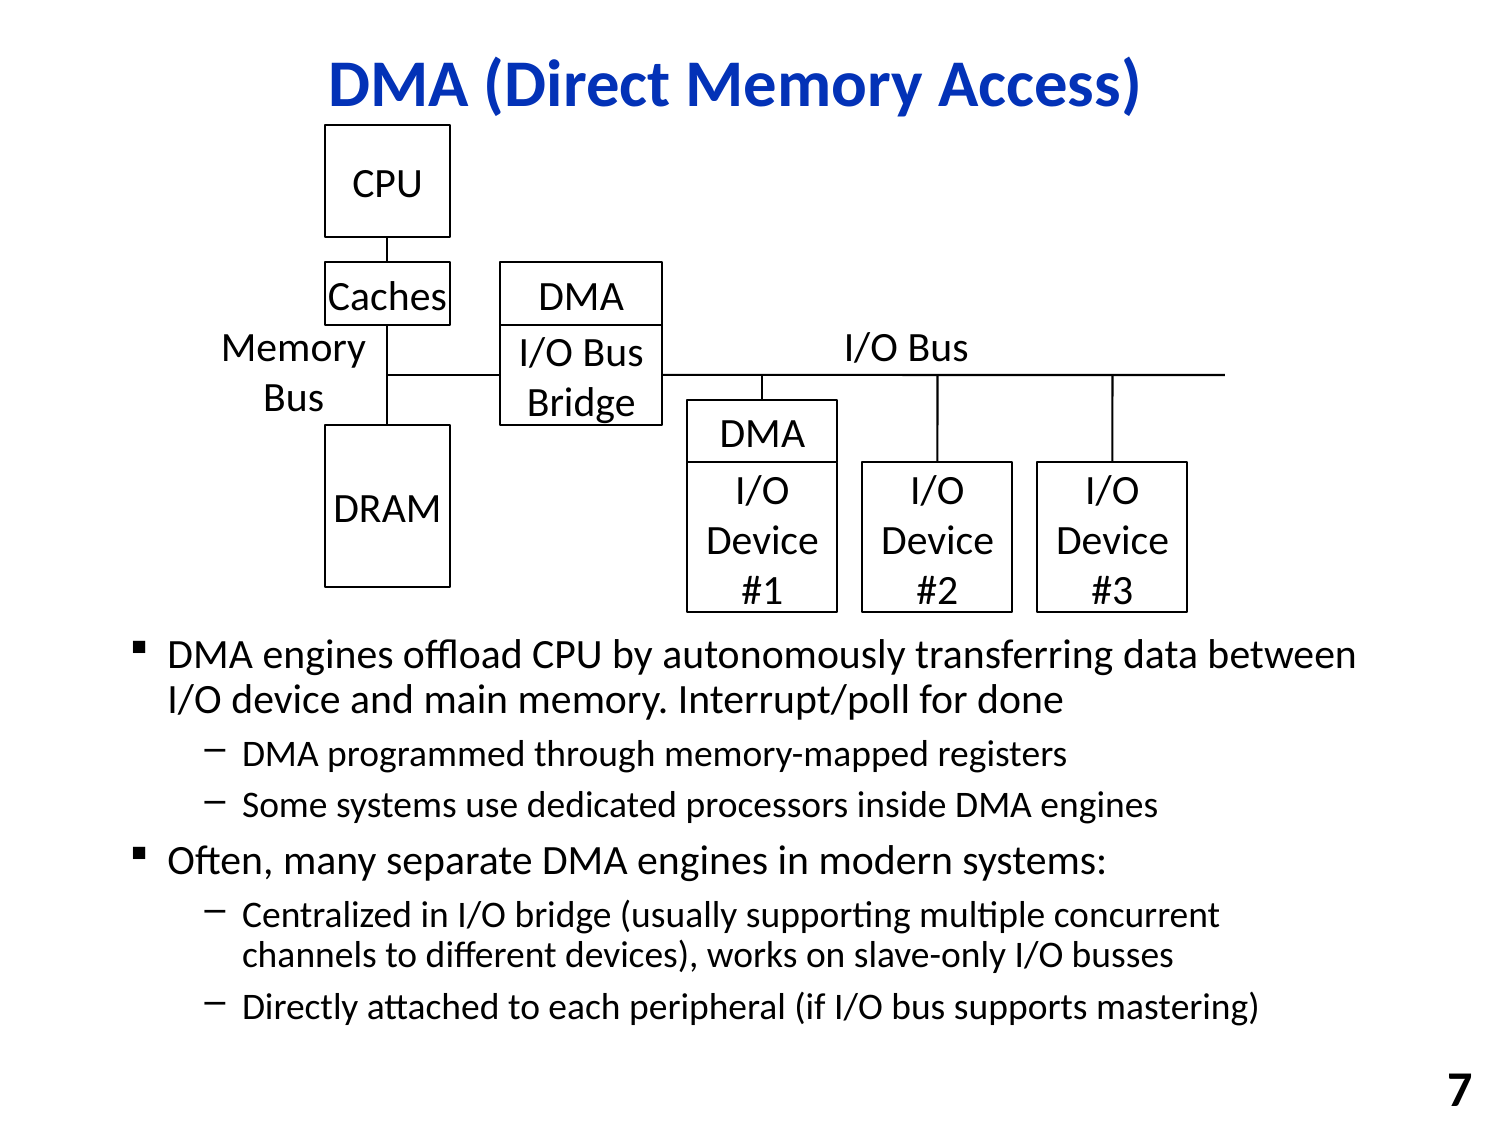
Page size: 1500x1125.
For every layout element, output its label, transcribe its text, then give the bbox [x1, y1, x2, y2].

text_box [187, 124, 1226, 613]
list DMA engines offload CPU by autonomously transferring data between I/O device and main memory. Interrupt/poll for done DMA programmed through memory-mapped registers Some systems use dedicated processors inside DMA engines Often, many separate DMA engines in modern systems: Centralized in I/O bridge (usually supporting multiple concurrent channels to different devices), works on slave-only I/O busses Directly attached to each peripheral (if I/O bus supports mastering) [114, 624, 1376, 1005]
slide_number 7 [1174, 1062, 1488, 1111]
title DMA (Direct Memory Access) [137, 24, 1335, 147]
